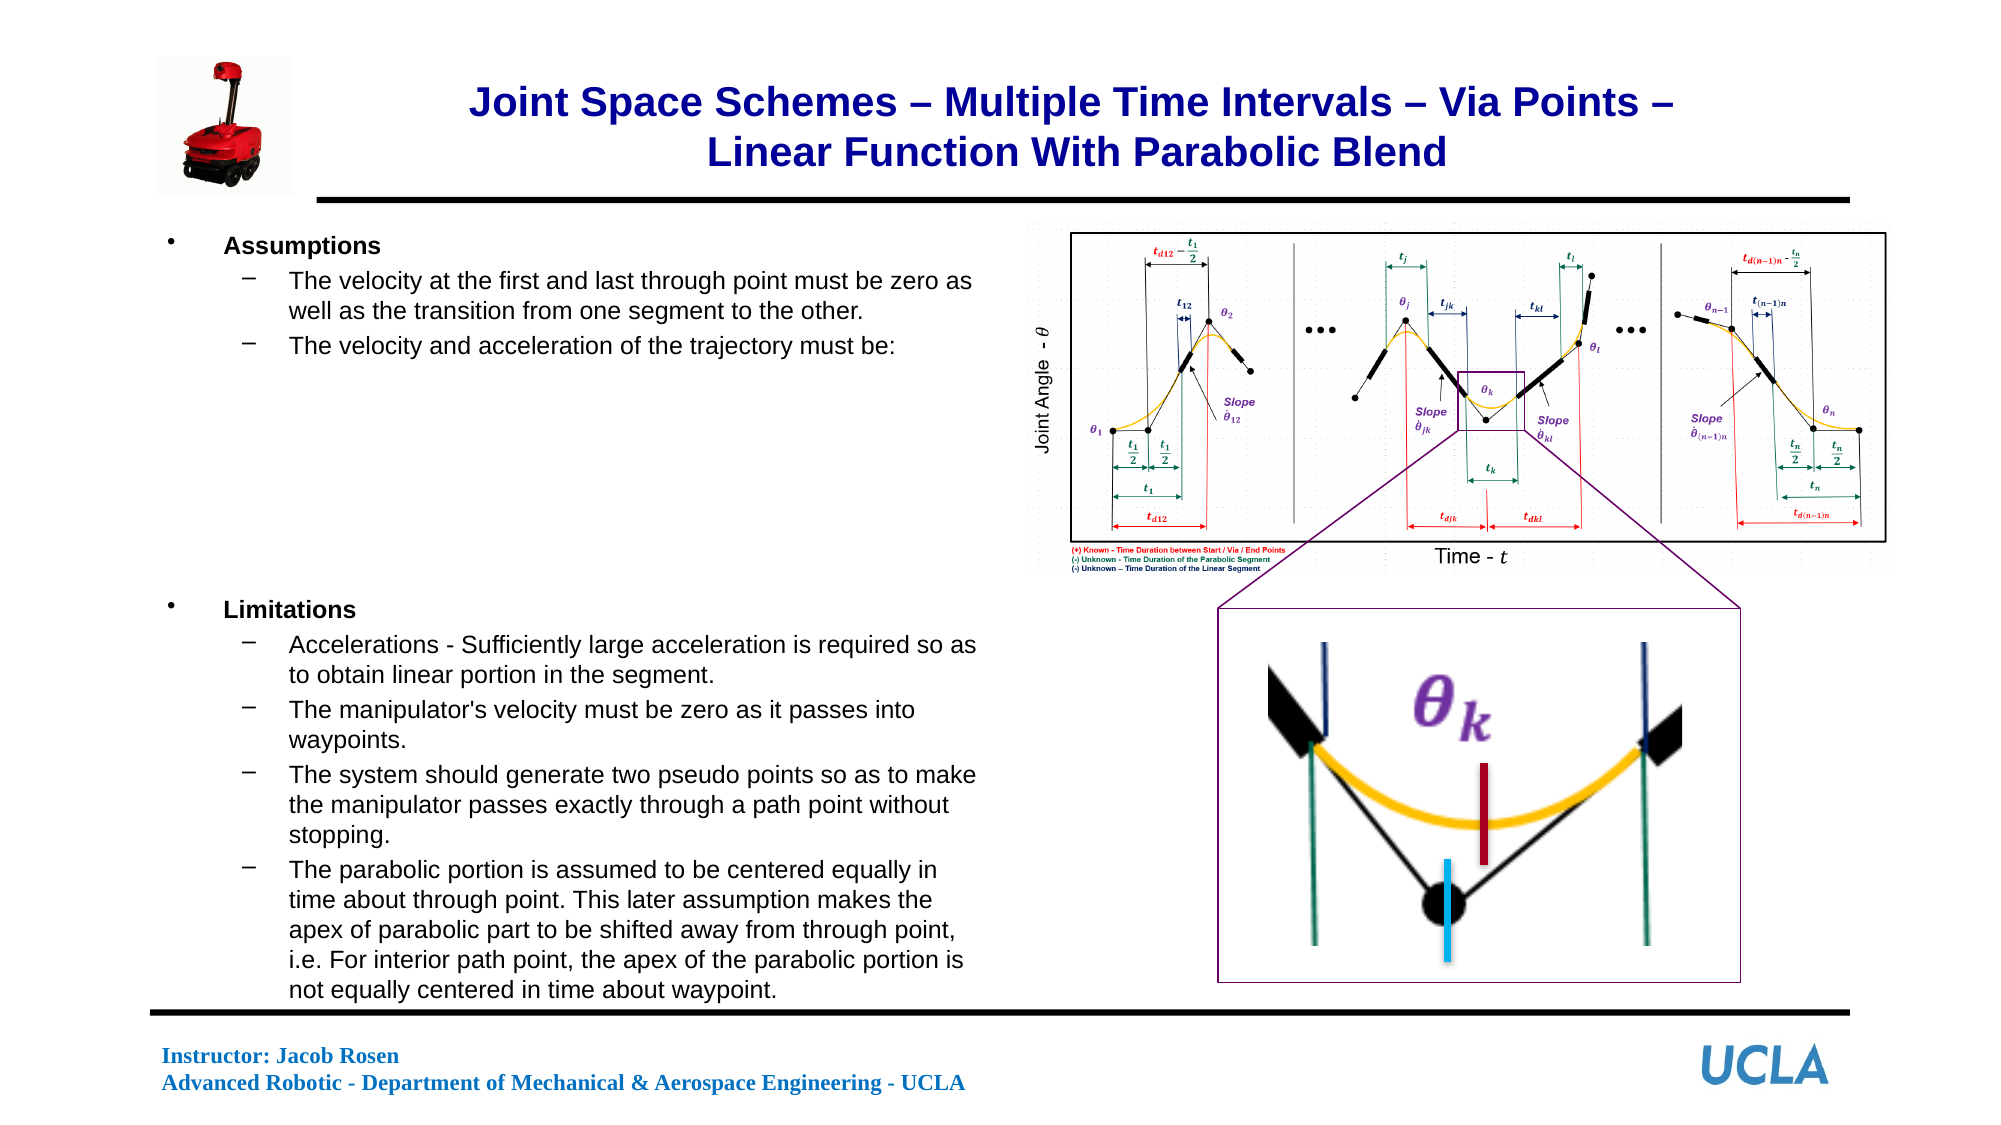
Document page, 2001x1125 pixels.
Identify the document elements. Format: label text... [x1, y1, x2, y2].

footer Instructor: Jacob Rosen Advanced Robotic - Department of Mechanical & Aerospace Engineering - UCLA [146, 1032, 1260, 1096]
picture [155, 57, 294, 196]
text_box [1218, 608, 1741, 983]
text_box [1524, 430, 1741, 609]
picture [1679, 1023, 1850, 1105]
title Joint Space Schemes – Multiple Time Intervals – Via Points – Linear Function With Parabolic Blend [316, 62, 1850, 188]
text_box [1216, 430, 1459, 609]
picture [1024, 222, 1892, 574]
picture [1267, 641, 1683, 946]
